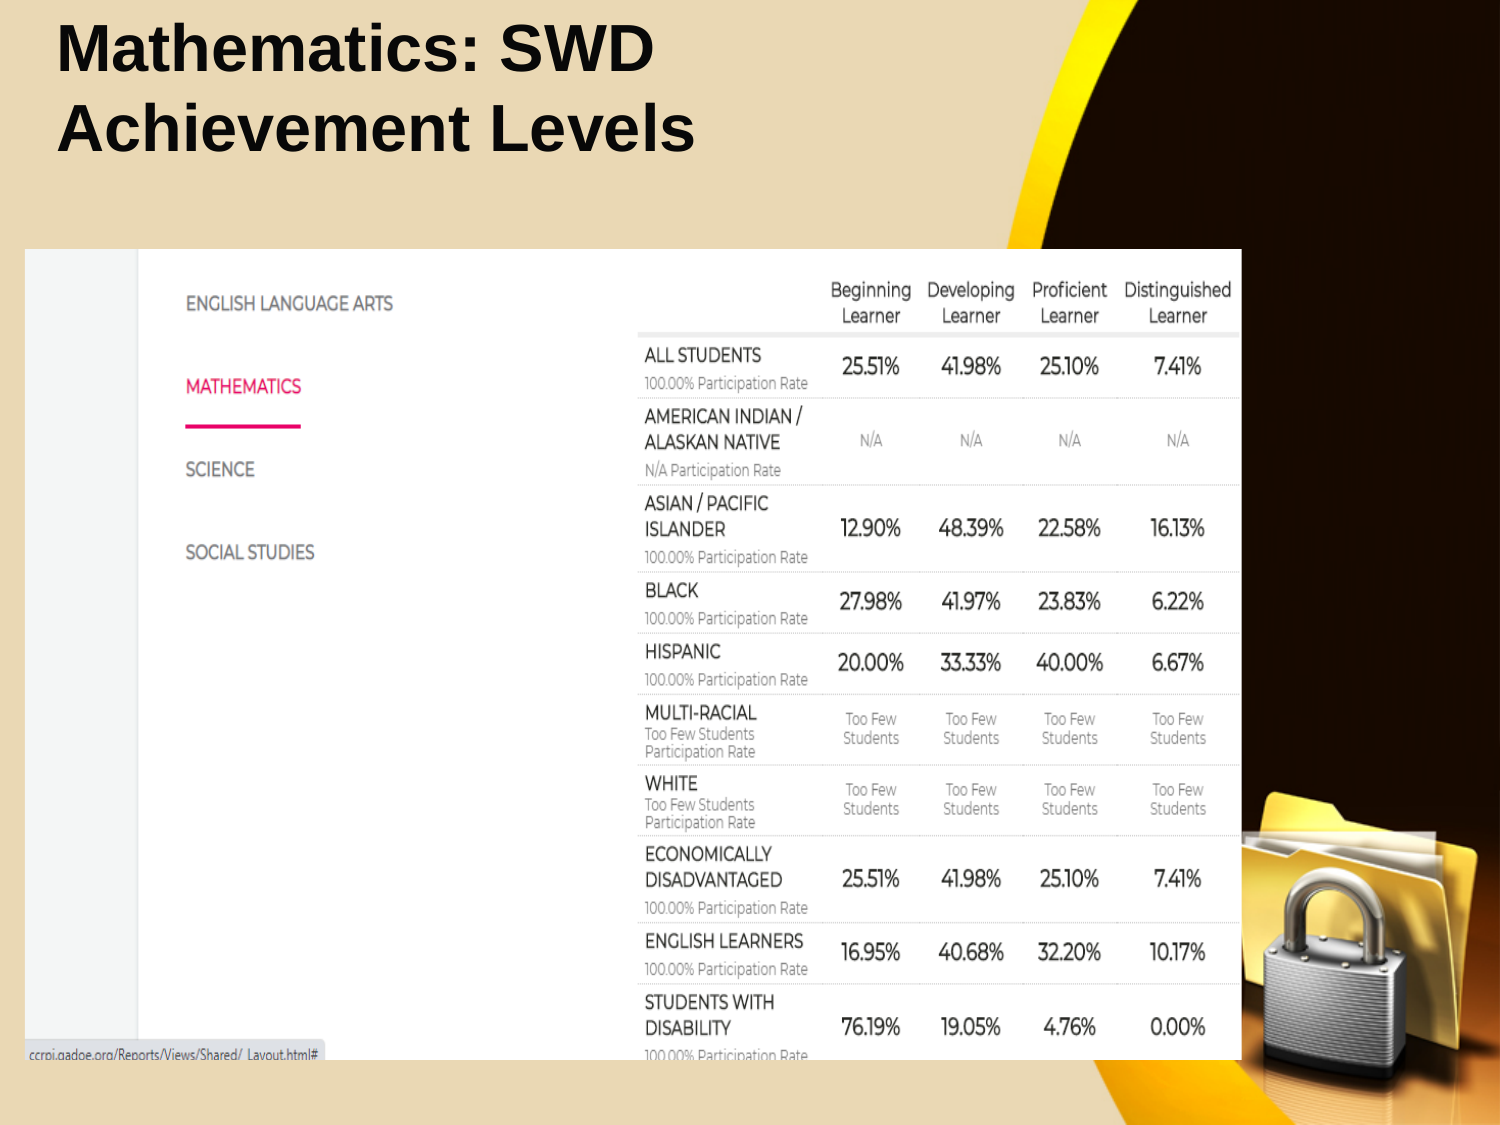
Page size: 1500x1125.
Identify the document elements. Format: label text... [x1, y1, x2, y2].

picture [0, 0, 1500, 1125]
title Mathematics: SWD Achievement Levels [40, 42, 1034, 127]
